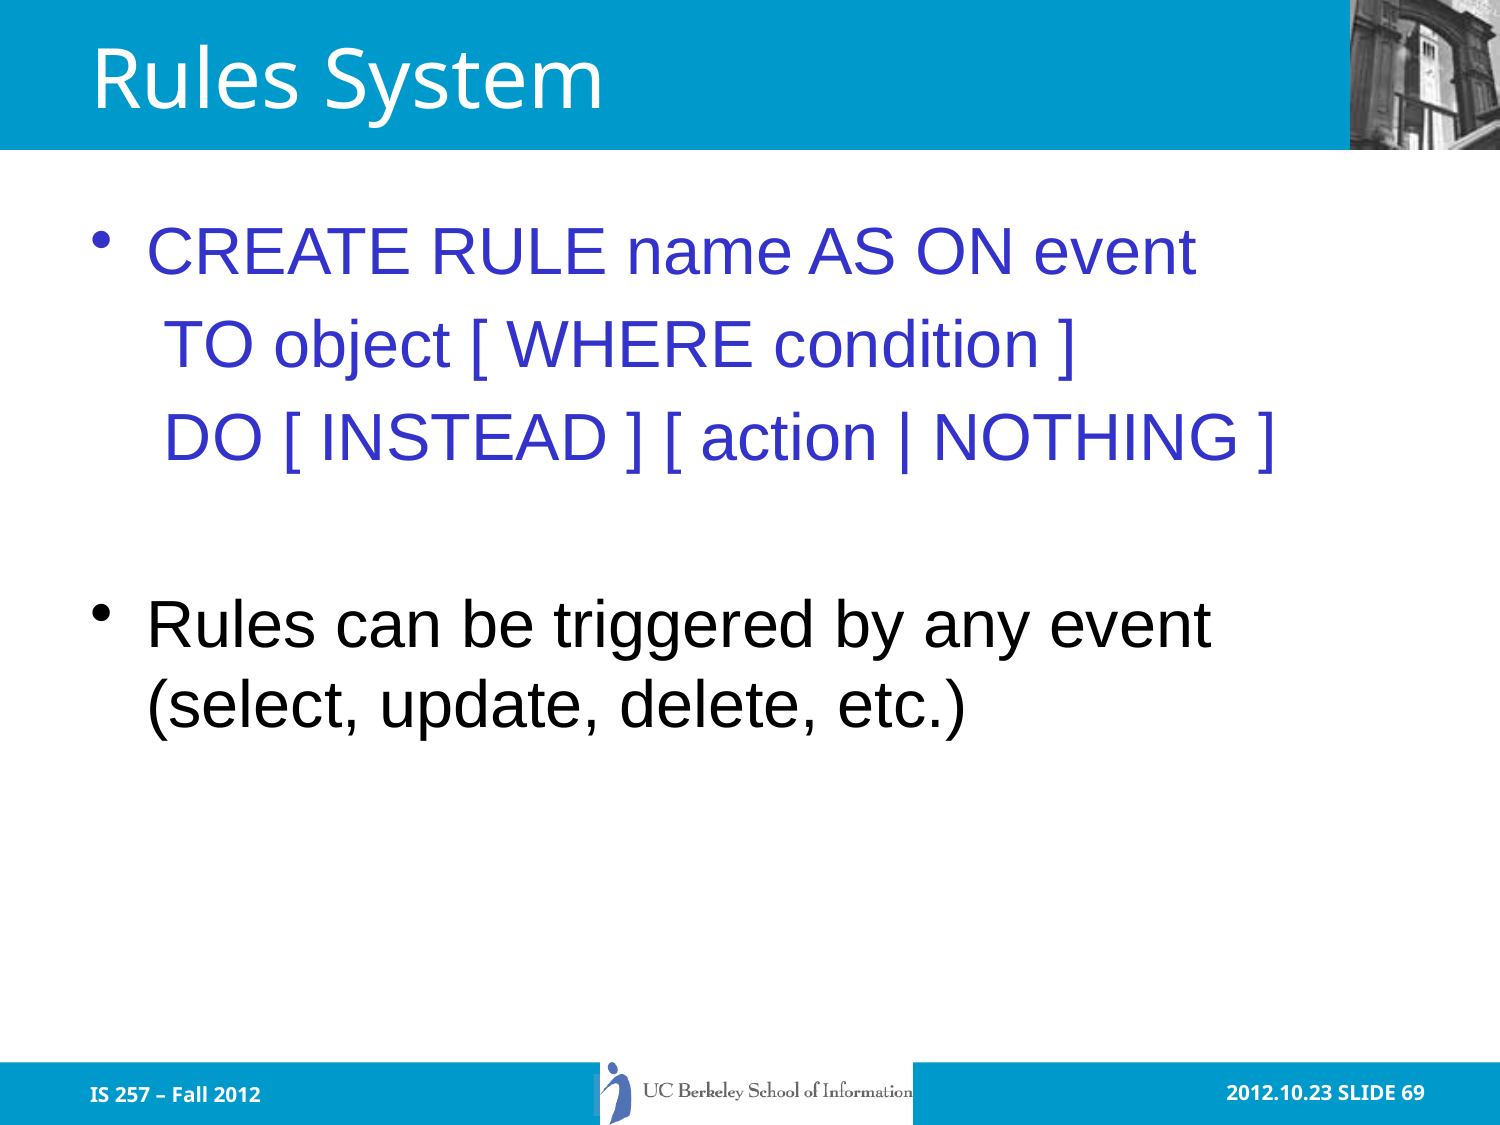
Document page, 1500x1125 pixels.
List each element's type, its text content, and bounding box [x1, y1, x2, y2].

picture [1351, 0, 1500, 150]
slide_number IS 257 – Fall 2012 [75, 1062, 388, 1125]
title Rules System [75, 0, 1350, 150]
picture [594, 1062, 912, 1125]
list CREATE RULE name AS ON event TO object [ WHERE condition ] DO [ INSTEAD ] [ action | NOTHING ] Rules can be triggered by any event (select, update, delete, etc.) [75, 200, 1425, 1013]
